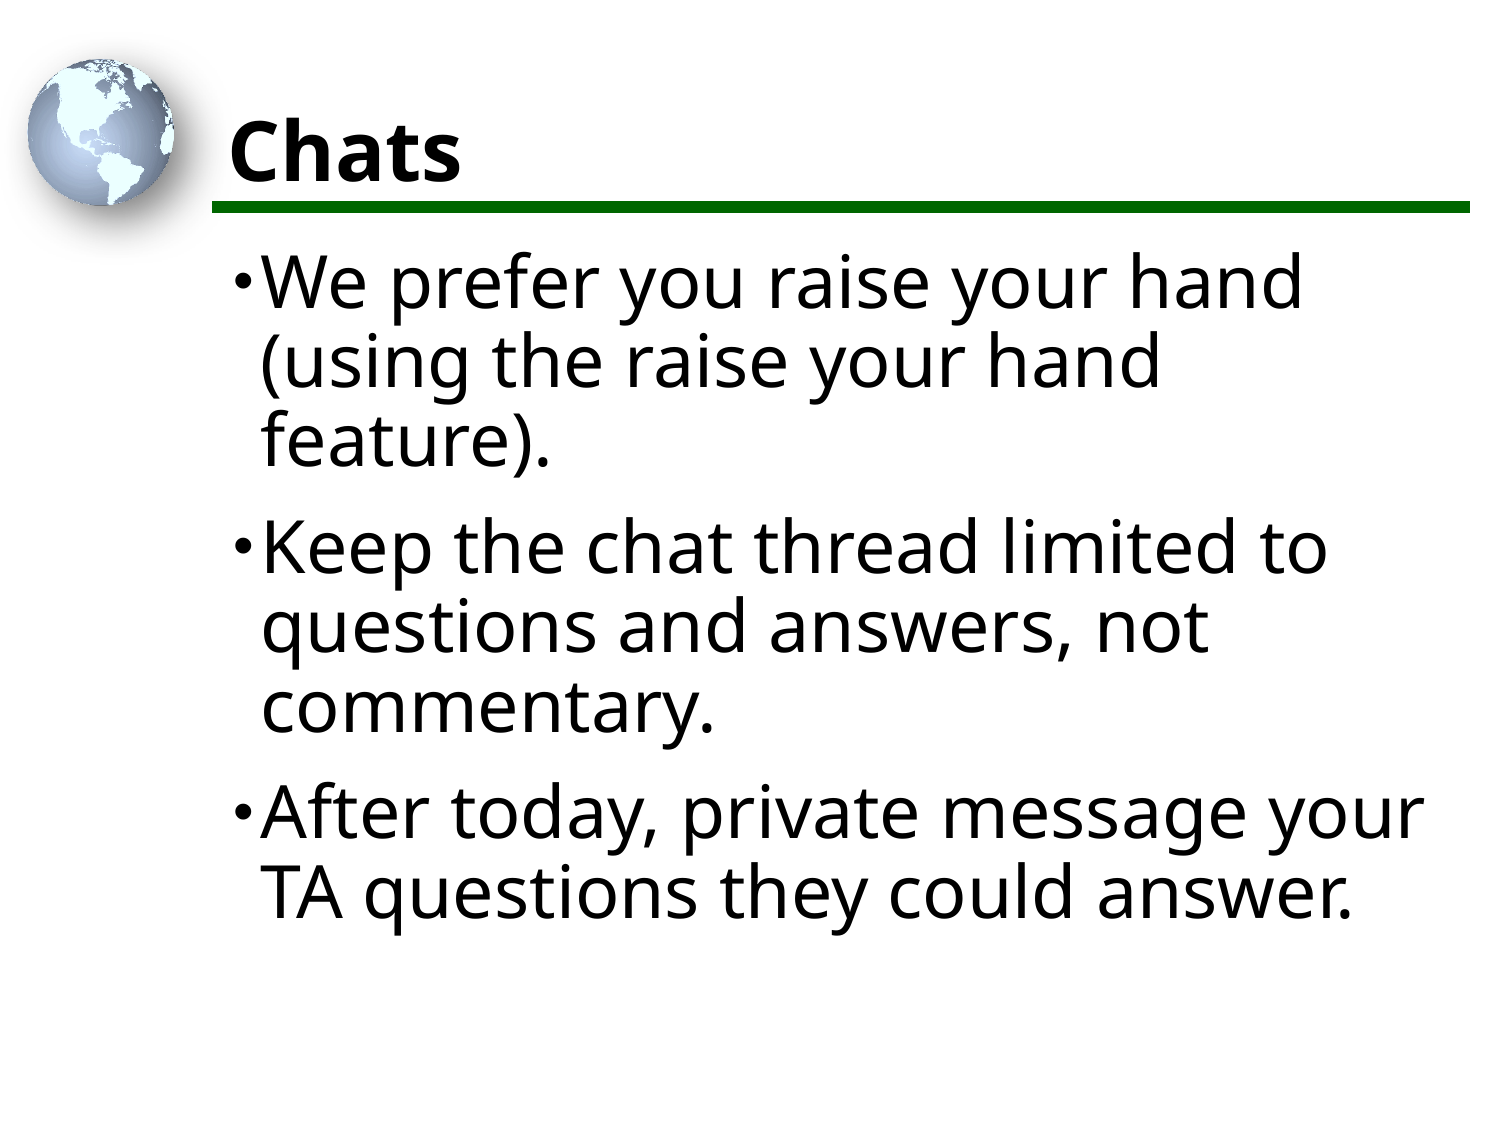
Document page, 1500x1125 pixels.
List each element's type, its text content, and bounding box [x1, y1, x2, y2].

title Chats [212, 37, 1471, 208]
list We prefer you raise your hand (using the raise your hand feature). Keep the chat thread limited to questions and answers, not commentary. After today, private message your TA questions they could answer. [212, 237, 1471, 945]
picture [24, 55, 177, 208]
